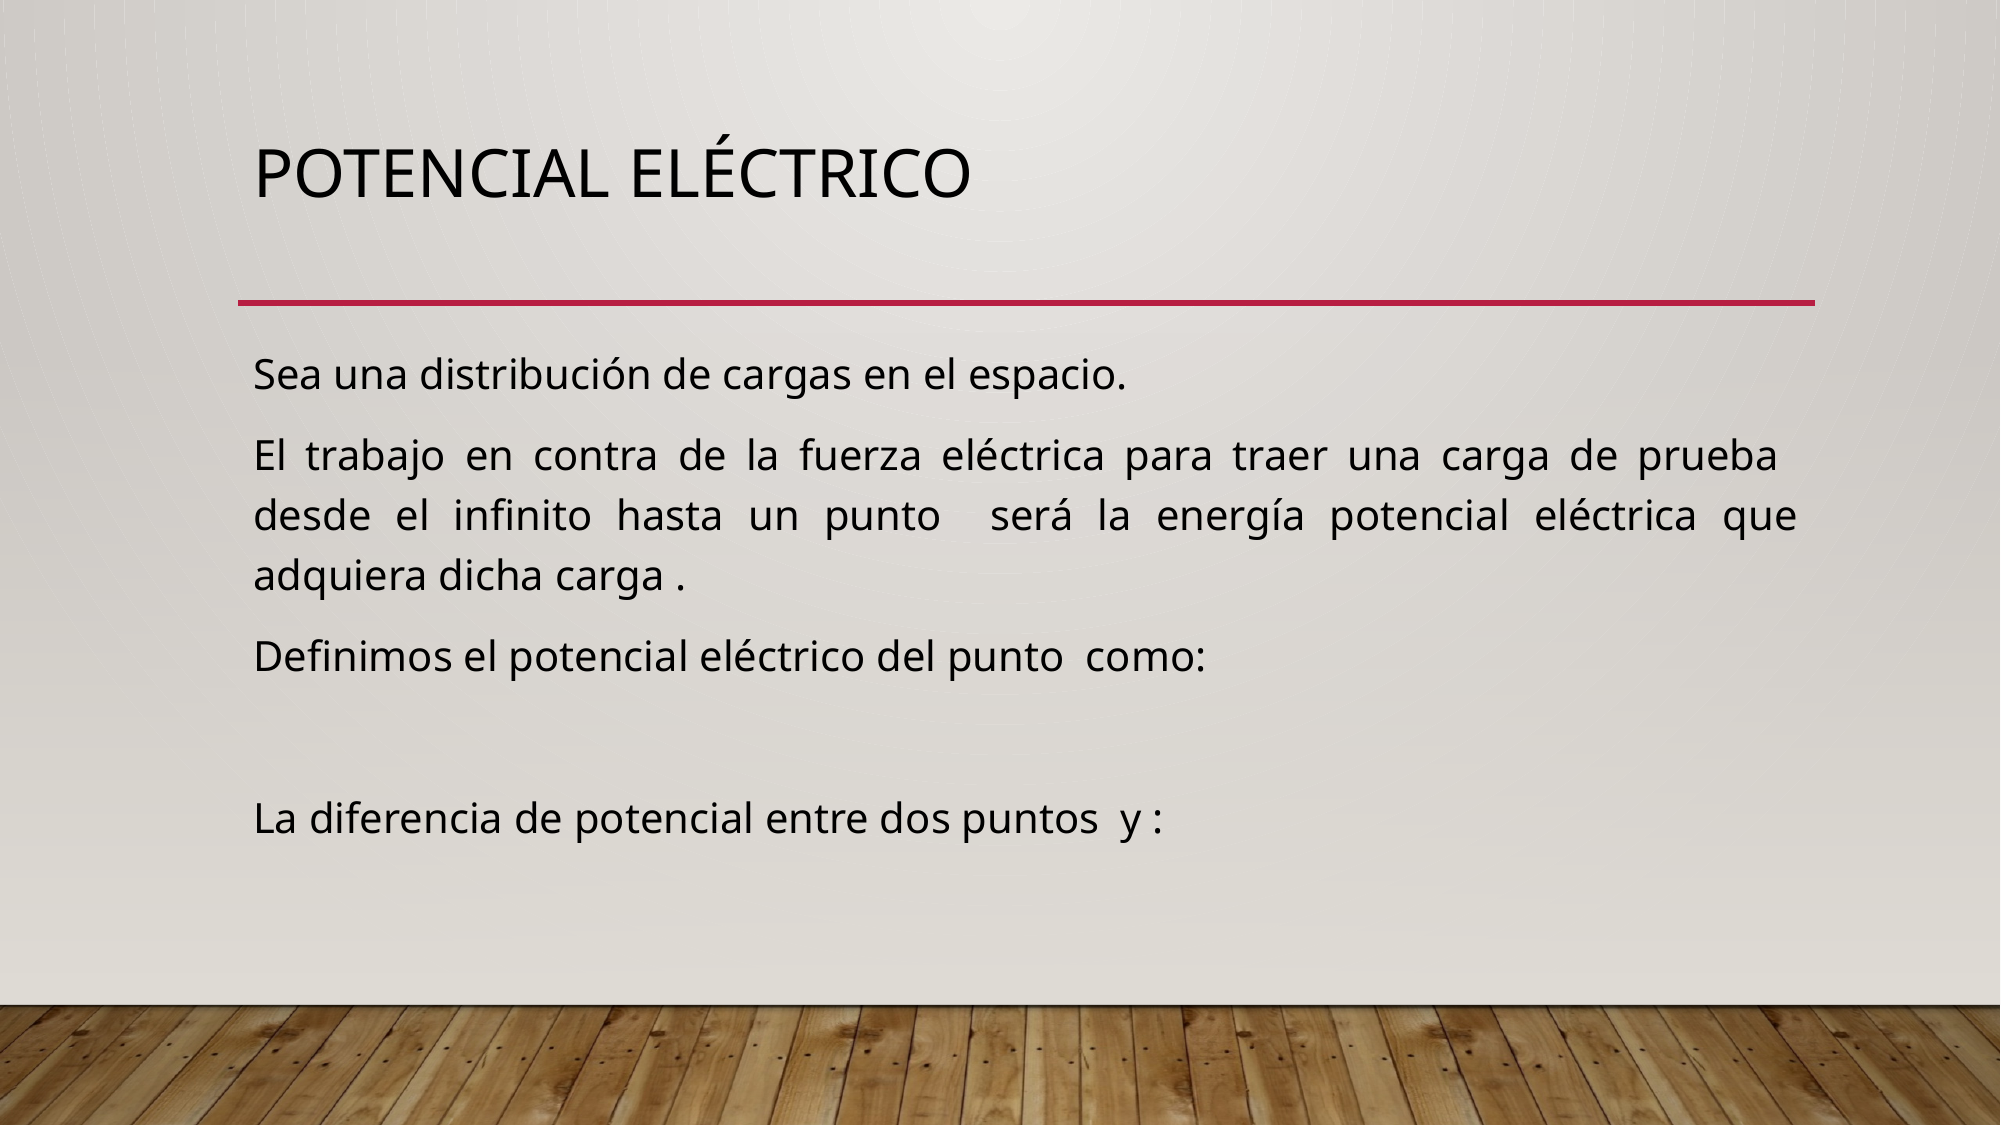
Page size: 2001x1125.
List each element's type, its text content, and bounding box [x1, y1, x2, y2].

picture [0, 1005, 2000, 1125]
title Potencial eléctrico [238, 131, 1814, 305]
